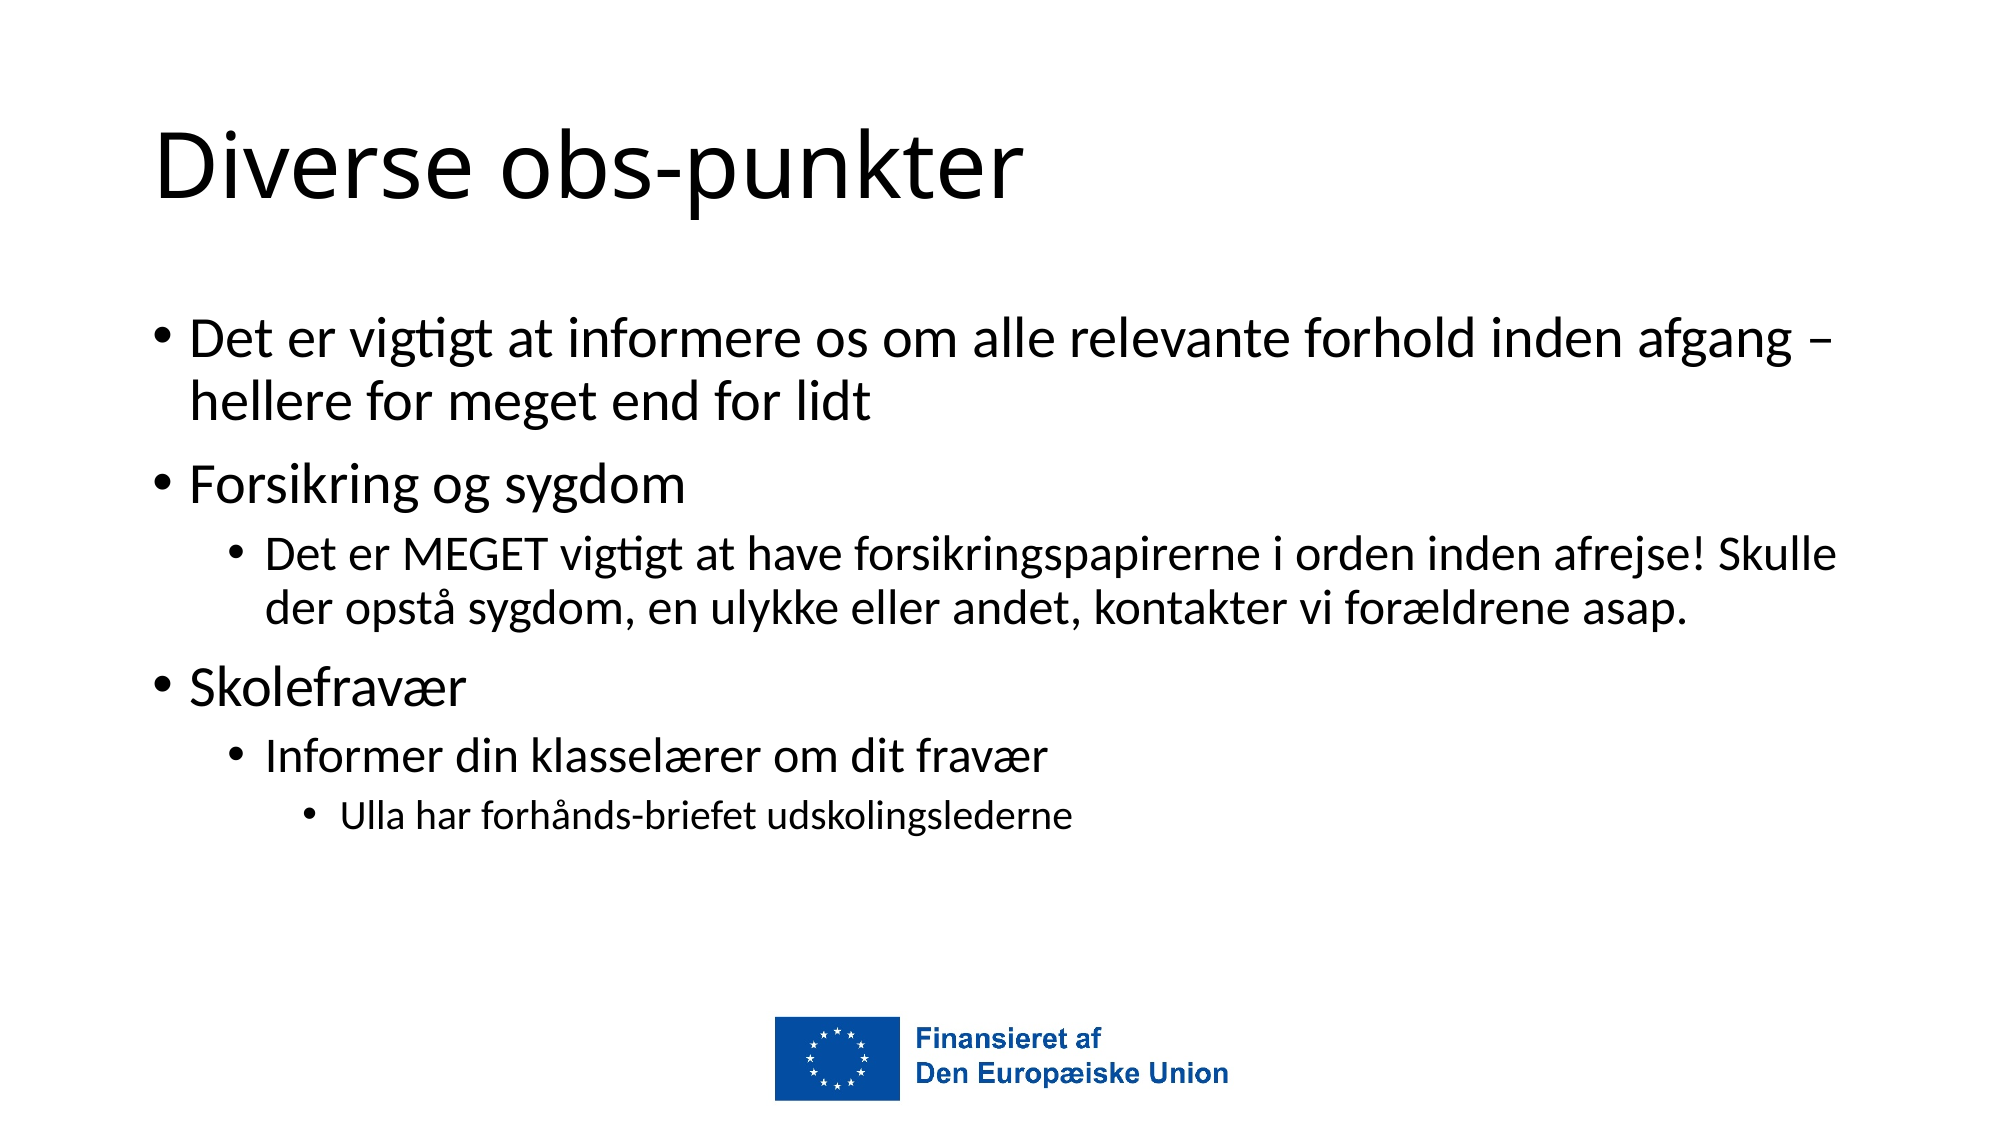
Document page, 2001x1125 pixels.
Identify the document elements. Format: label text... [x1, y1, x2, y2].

title Diverse obs-punkter [137, 59, 1863, 278]
picture [766, 1014, 1234, 1106]
list Det er vigtigt at informere os om alle relevante forhold inden afgang – hellere for meget end for lidt Forsikring og sygdom Det er MEGET vigtigt at have forsikringspapirerne i orden inden afrejse! Skulle der opstå sygdom, en ulykke eller andet, kontakter vi forældrene asap. Skolefravær Informer din klasselærer om dit fravær Ulla har forhånds-briefet udskolingslederne [137, 299, 1863, 1014]
